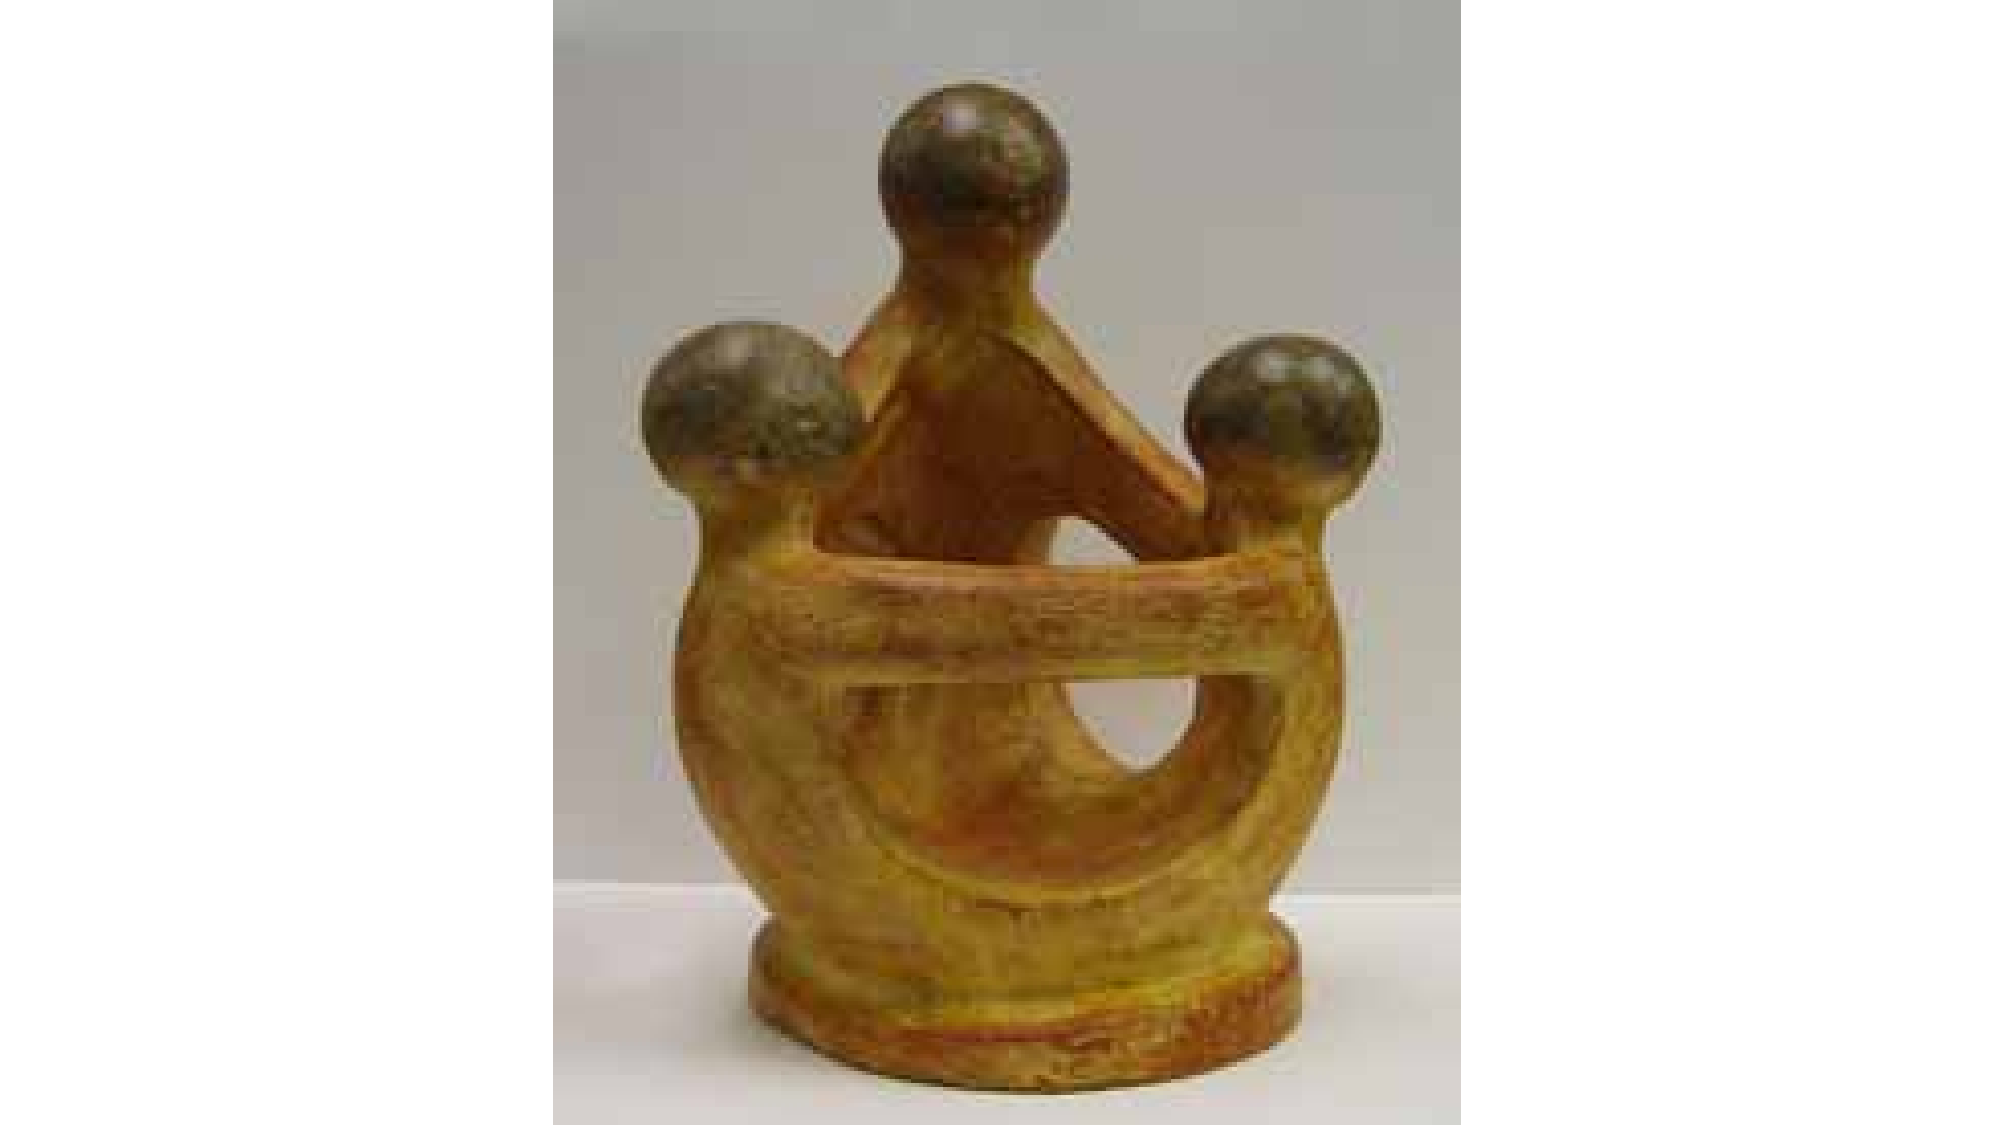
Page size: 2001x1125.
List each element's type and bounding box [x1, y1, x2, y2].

picture [553, 0, 1462, 1125]
